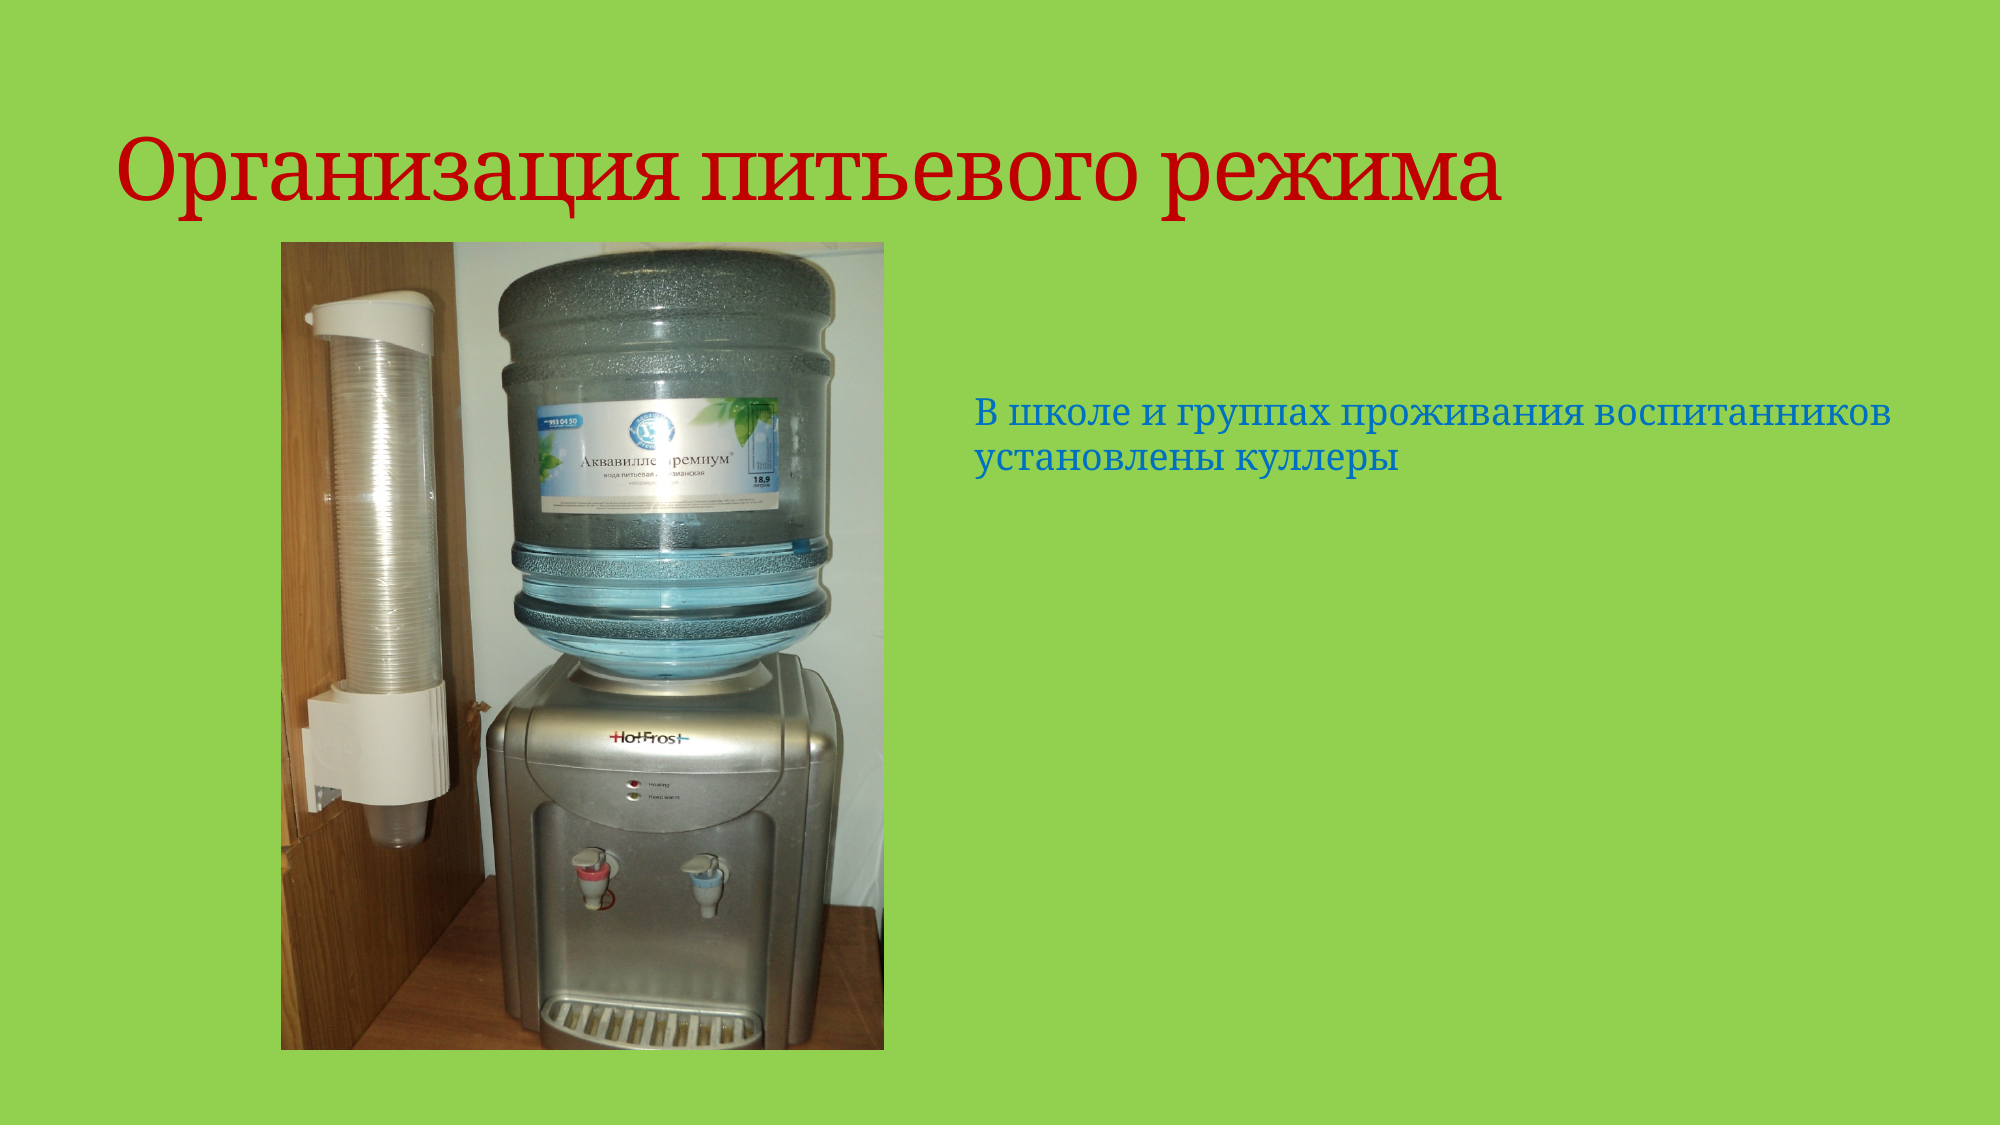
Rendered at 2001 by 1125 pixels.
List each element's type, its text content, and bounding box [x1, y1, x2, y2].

picture [281, 242, 884, 1051]
text_box В школе и группах проживания воспитанников установлены куллеры [959, 380, 1972, 485]
title Организация питьевого режима [99, 24, 1900, 225]
